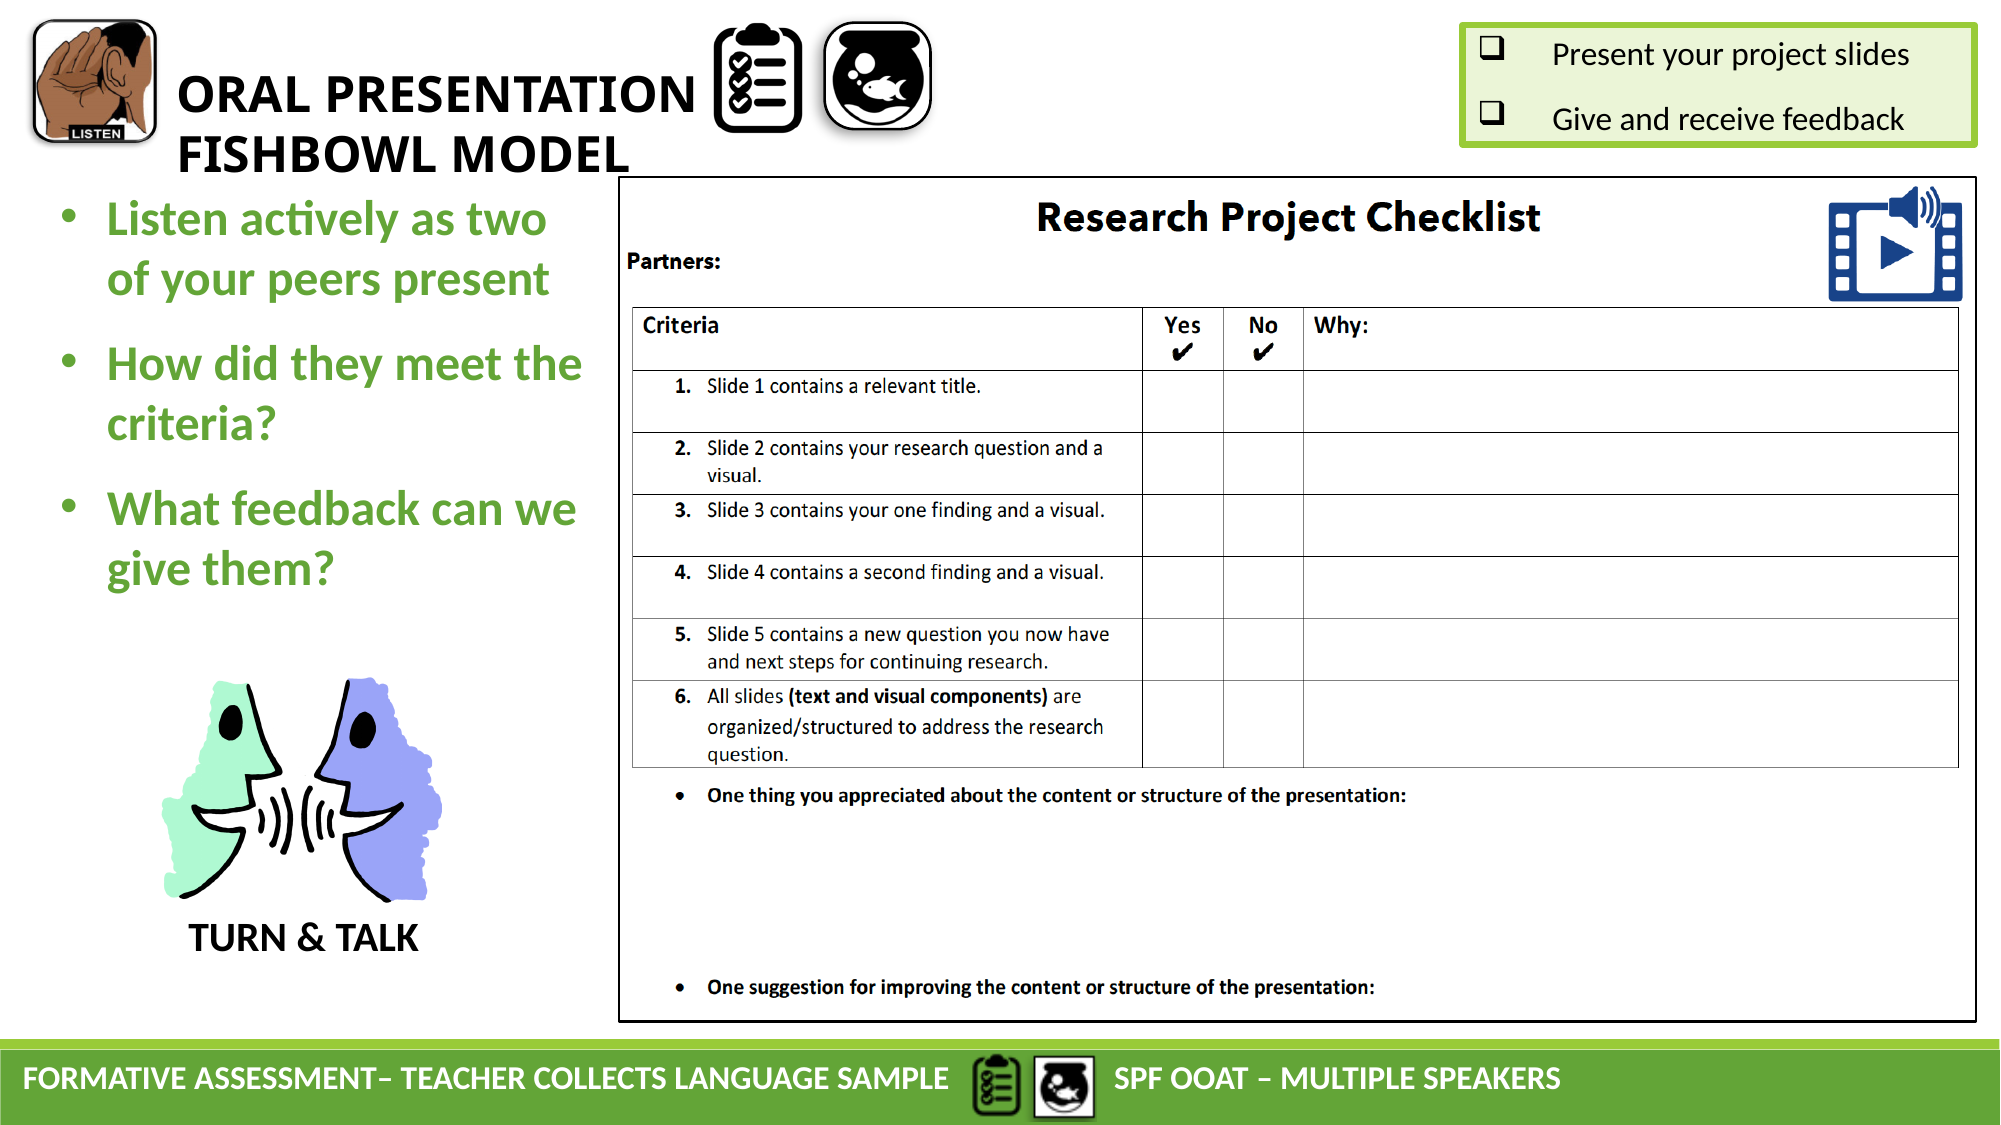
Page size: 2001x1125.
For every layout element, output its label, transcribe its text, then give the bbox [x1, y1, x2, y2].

text_box Present your project slides Give and receive feedback [1461, 24, 1976, 146]
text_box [160, 677, 443, 969]
picture [23, 14, 162, 151]
text_box FORMATIVE ASSESSMENT– TEACHER COLLECTS LANGUAGE SAMPLE SPF OOAT – MULTIPLE SPEAKERS [8, 1049, 960, 1104]
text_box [690, 12, 932, 142]
picture [619, 177, 1976, 1021]
text_box Listen actively as two of your peers present How did they meet the criteria? What feedback can we give them? [45, 178, 600, 603]
text_box FORMATIVE ASSESSMENT– TEACHER COLLECTS LANGUAGE SAMPLE SPF OOAT – MULTIPLE SPEAKERS [1104, 1049, 2000, 1104]
text_box ORAL PRESENTATION FISHBOWL MODEL [161, 54, 1221, 190]
picture [961, 1048, 1098, 1122]
